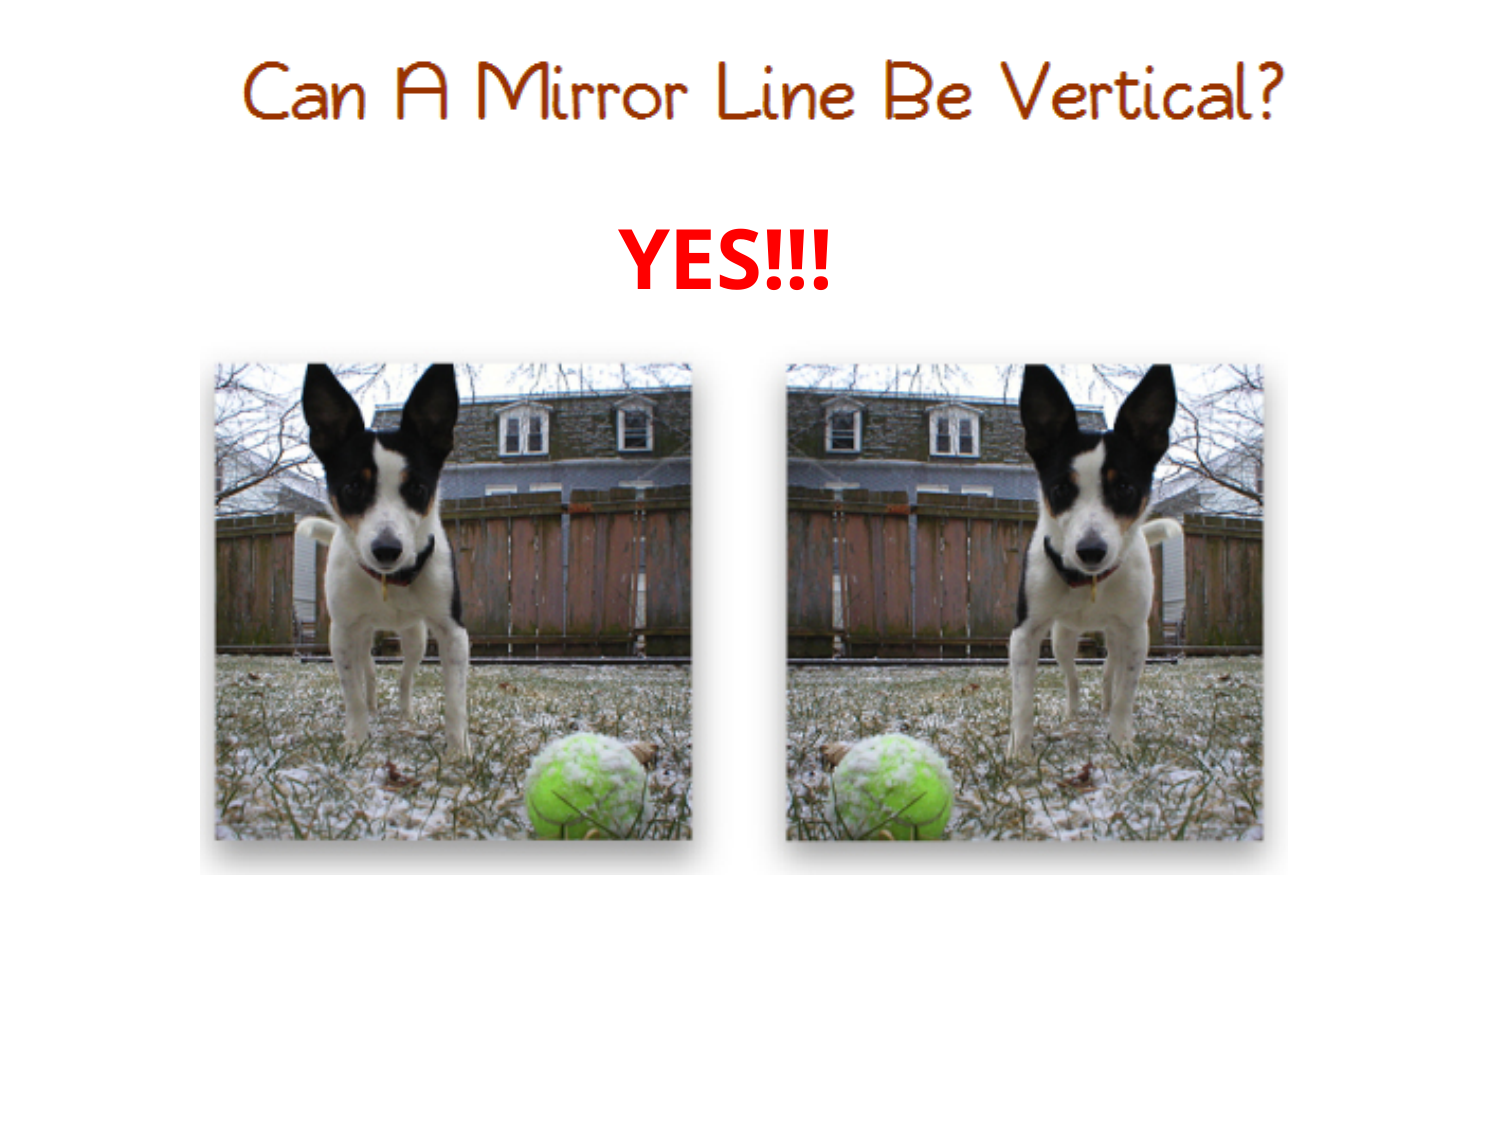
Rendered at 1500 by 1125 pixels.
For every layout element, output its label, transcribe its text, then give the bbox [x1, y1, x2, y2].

picture [224, 24, 1329, 151]
picture [199, 337, 1288, 876]
text_box YES!!! [603, 198, 849, 314]
